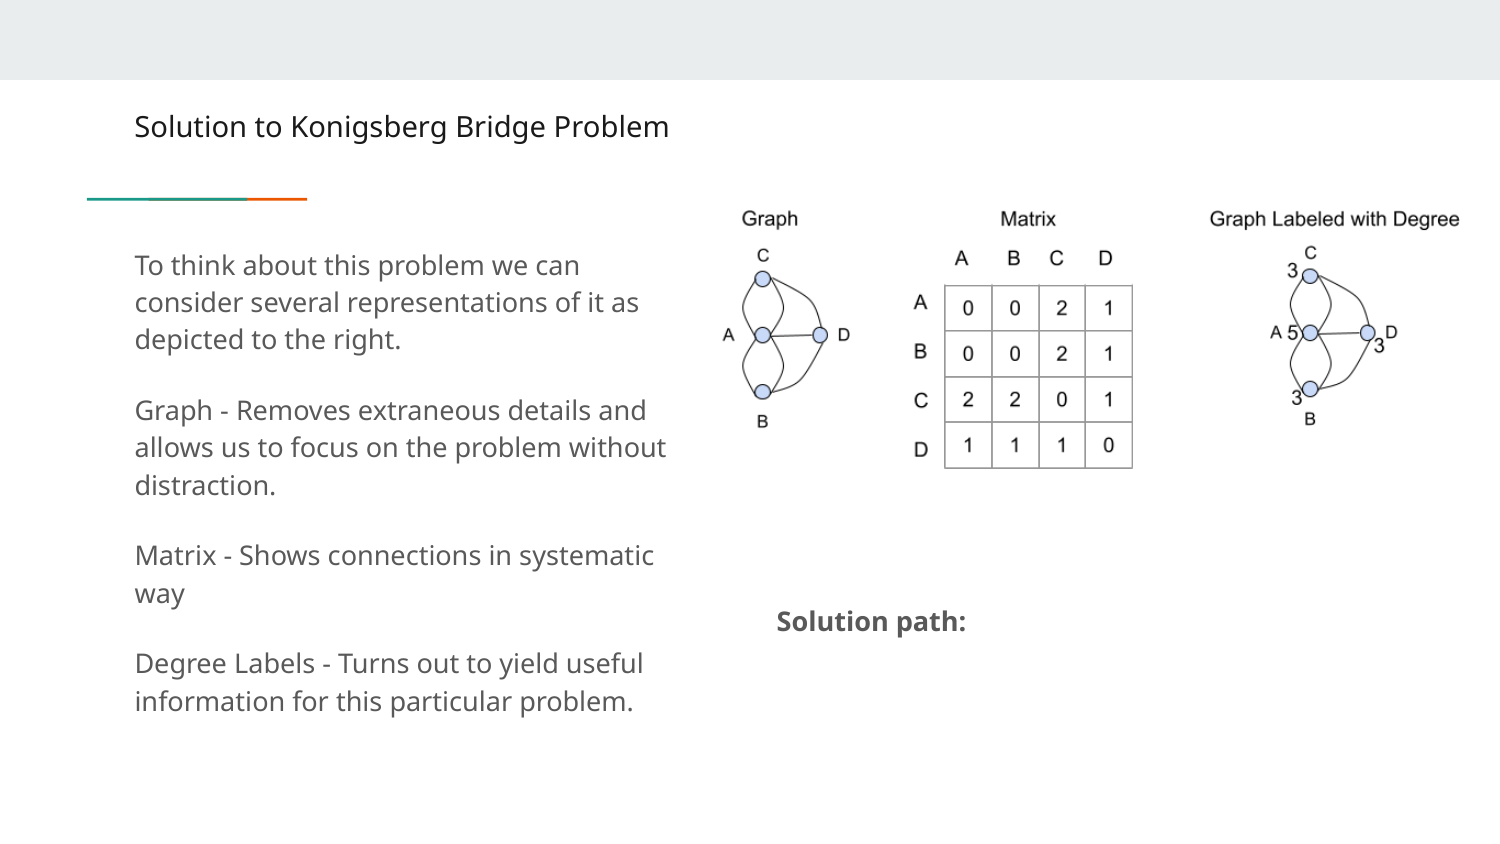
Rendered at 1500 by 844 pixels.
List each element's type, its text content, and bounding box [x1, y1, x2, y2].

title Solution to Konigsberg Bridge Problem [119, 93, 1381, 182]
list To think about this problem we can consider several representations of it as depicted to the right. Graph - Removes extraneous details and allows us to focus on the problem without distraction. Matrix - Shows connections in systematic way Degree Labels - Turns out to yield useful information for this particular problem. [119, 228, 694, 712]
picture [692, 196, 1494, 515]
list Solution path: [761, 584, 1381, 712]
